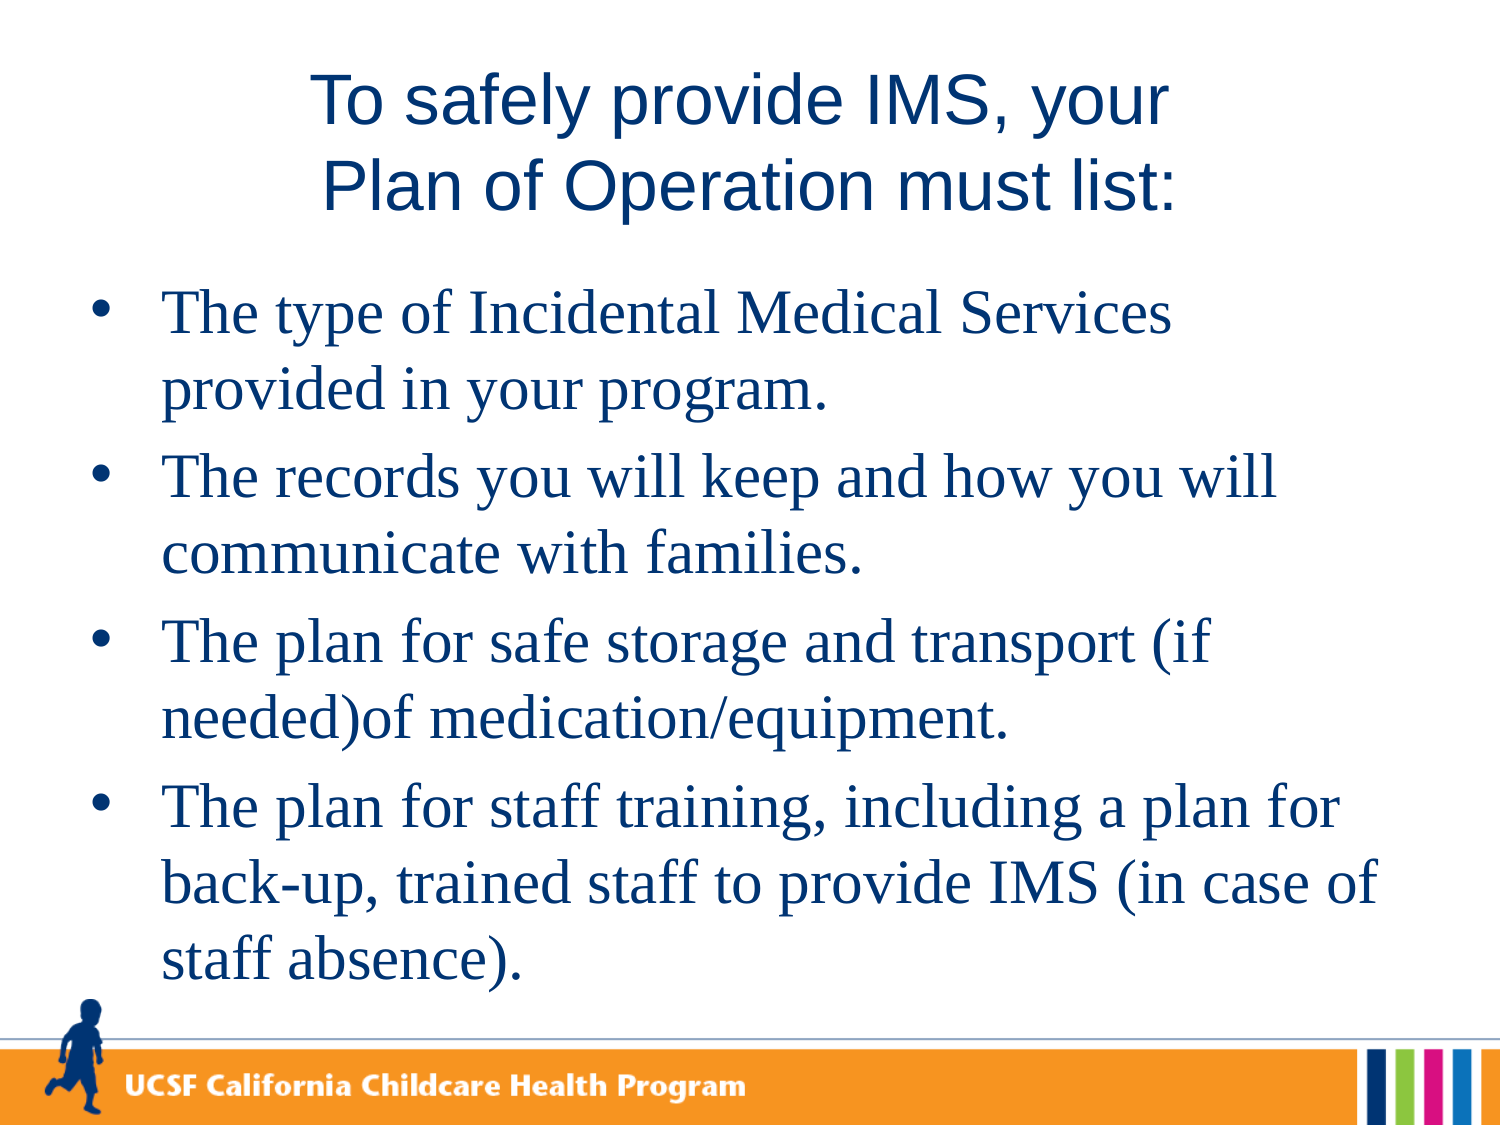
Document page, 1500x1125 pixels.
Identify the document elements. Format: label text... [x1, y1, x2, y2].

title To safely provide IMS, your Plan of Operation must list: [75, 45, 1425, 233]
list The type of Incidental Medical Services provided in your program. The records you will keep and how you will communicate with families. The plan for safe storage and transport (if needed)of medication/equipment. The plan for staff training, including a plan for back-up, trained staff to provide IMS (in case of staff absence). [75, 262, 1425, 1005]
picture [0, 999, 1500, 1125]
